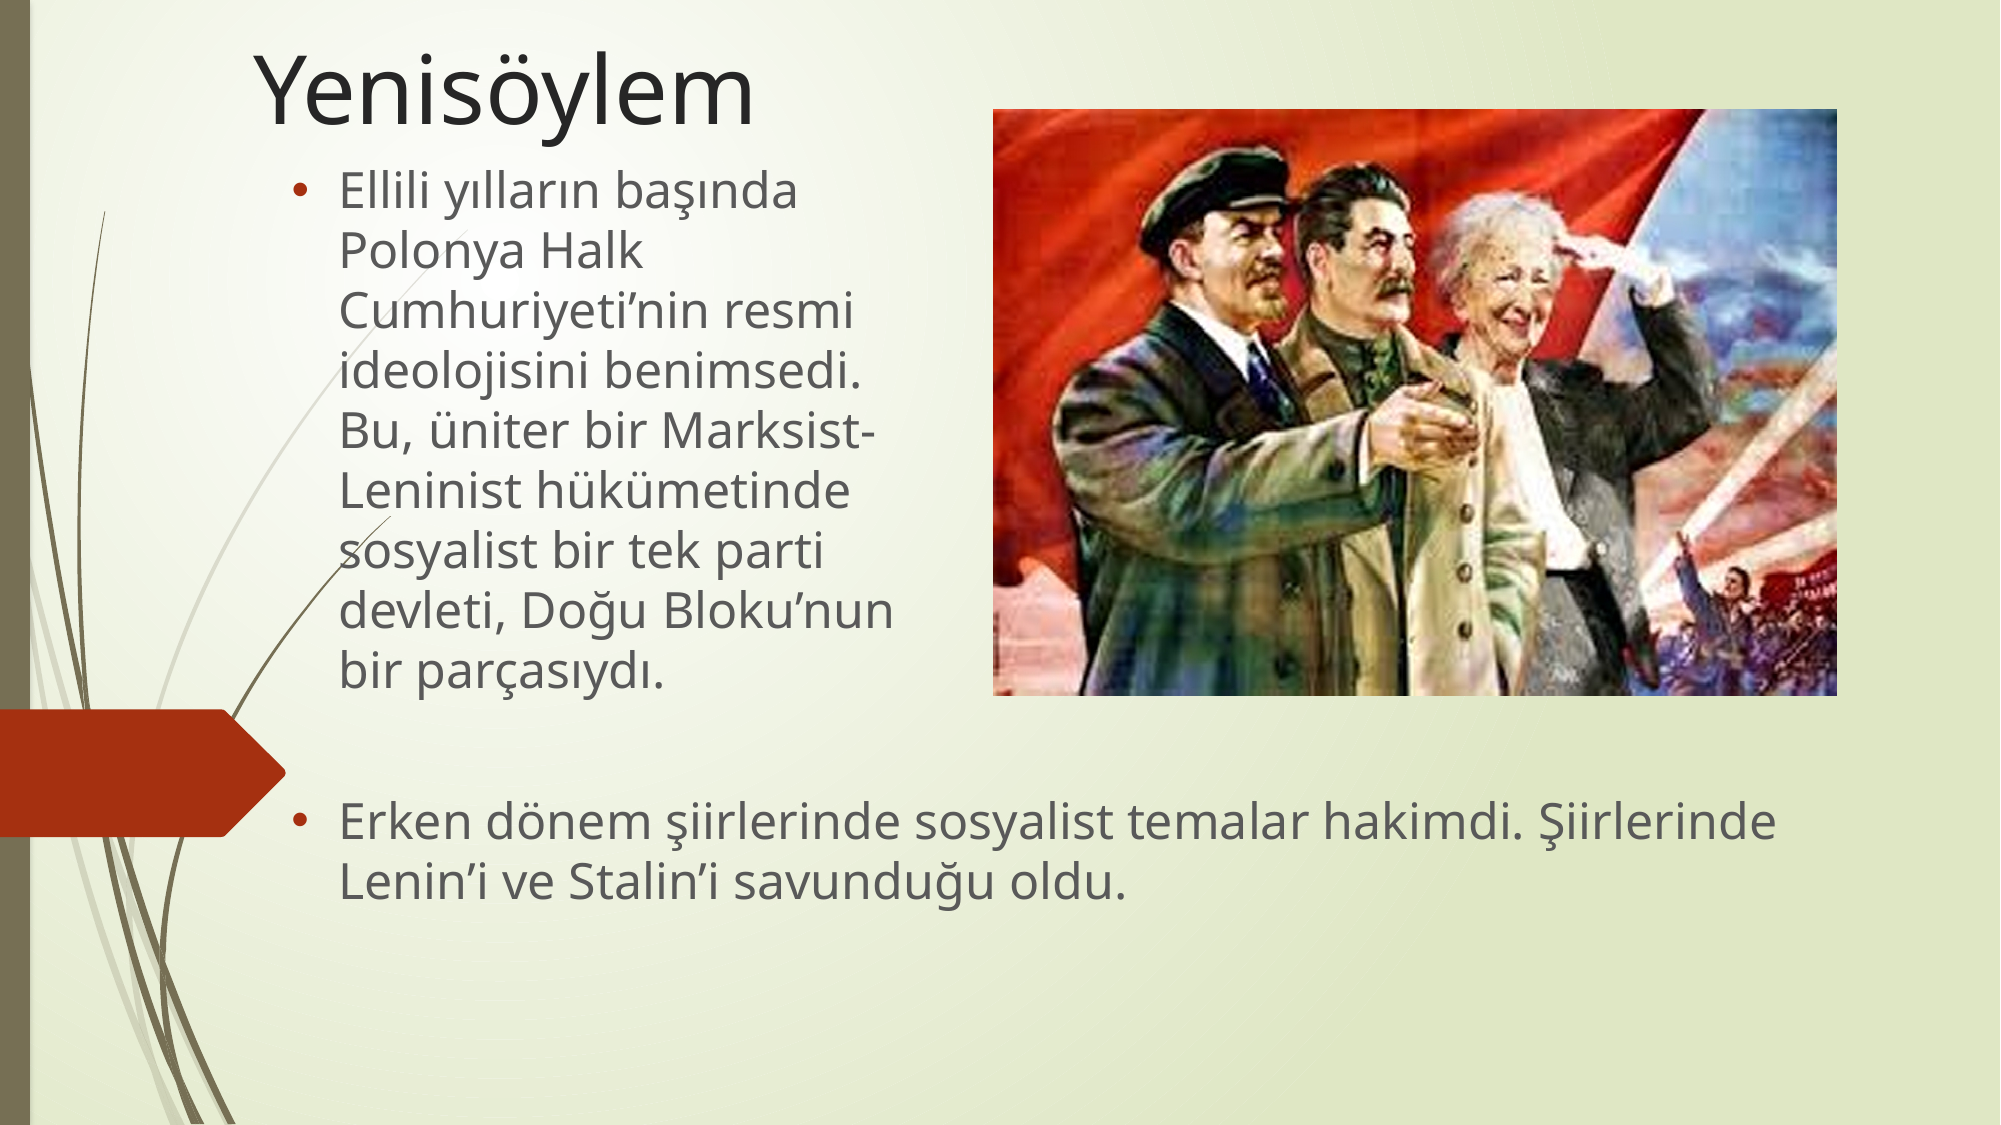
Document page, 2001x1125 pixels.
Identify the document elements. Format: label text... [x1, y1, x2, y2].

title Yenisöylem [238, 20, 1701, 152]
text_box Erken dönem şiirlerinde sosyalist temalar hakimdi. Şiirlerinde Lenin’i ve Stalin’i savunduğu oldu. [276, 781, 1837, 1125]
subtitle Ellili yılların başında Polonya Halk Cumhuriyeti’nin resmi ideolojisini benimsedi. Bu, üniter bir Marksist-Leninist hükümetinde sosyalist bir tek parti devleti, Doğu Bloku’nun bir parçasıydı. [276, 540, 917, 760]
text_box [276, 336, 987, 540]
picture [992, 109, 1837, 697]
subtitle Ellili yılların başında Polonya Halk Cumhuriyeti’nin resmi ideolojisini benimsedi. Bu, üniter bir Marksist-Leninist hükümetinde sosyalist bir tek parti devleti, Doğu Bloku’nun bir parçasıydı. [276, 151, 917, 336]
